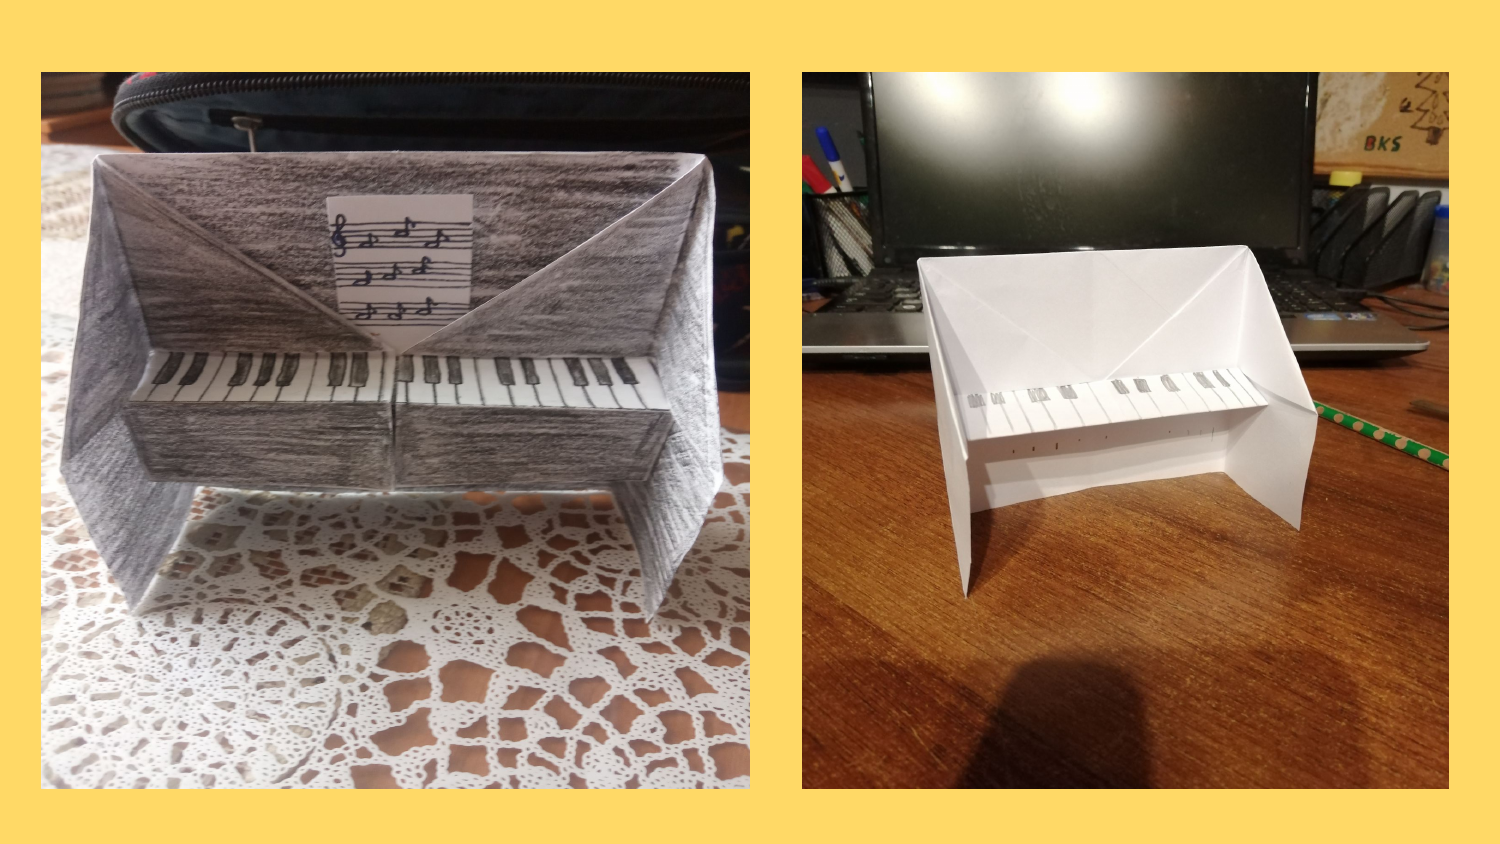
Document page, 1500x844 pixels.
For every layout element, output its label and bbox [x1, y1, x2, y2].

picture [802, 72, 1450, 789]
picture [40, 72, 751, 789]
